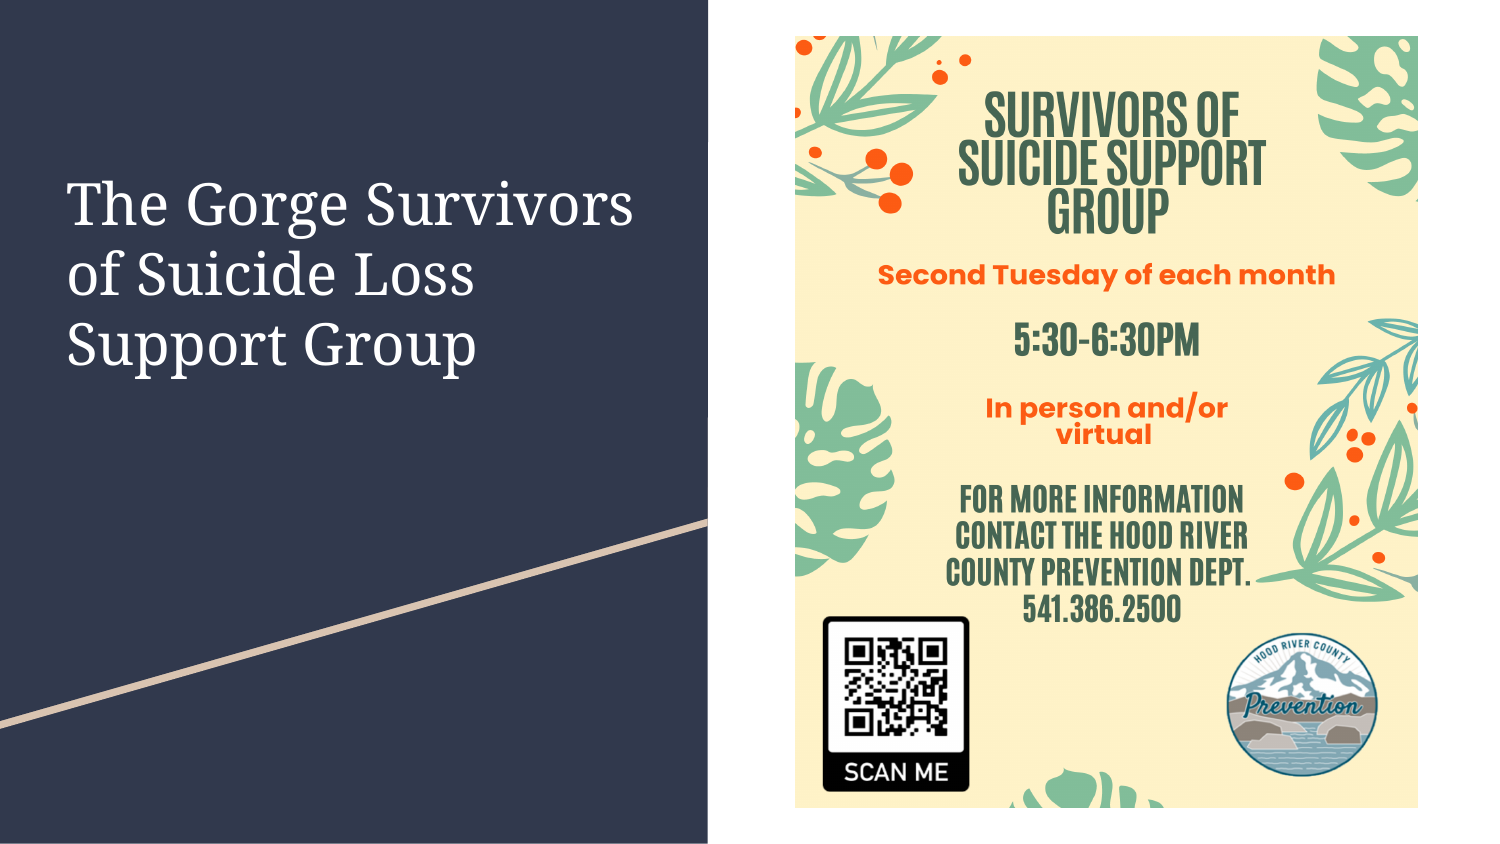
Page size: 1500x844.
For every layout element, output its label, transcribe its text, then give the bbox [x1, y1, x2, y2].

picture [795, 36, 1419, 808]
title The Gorge Survivors of Suicide Loss Support Group [51, 82, 660, 494]
